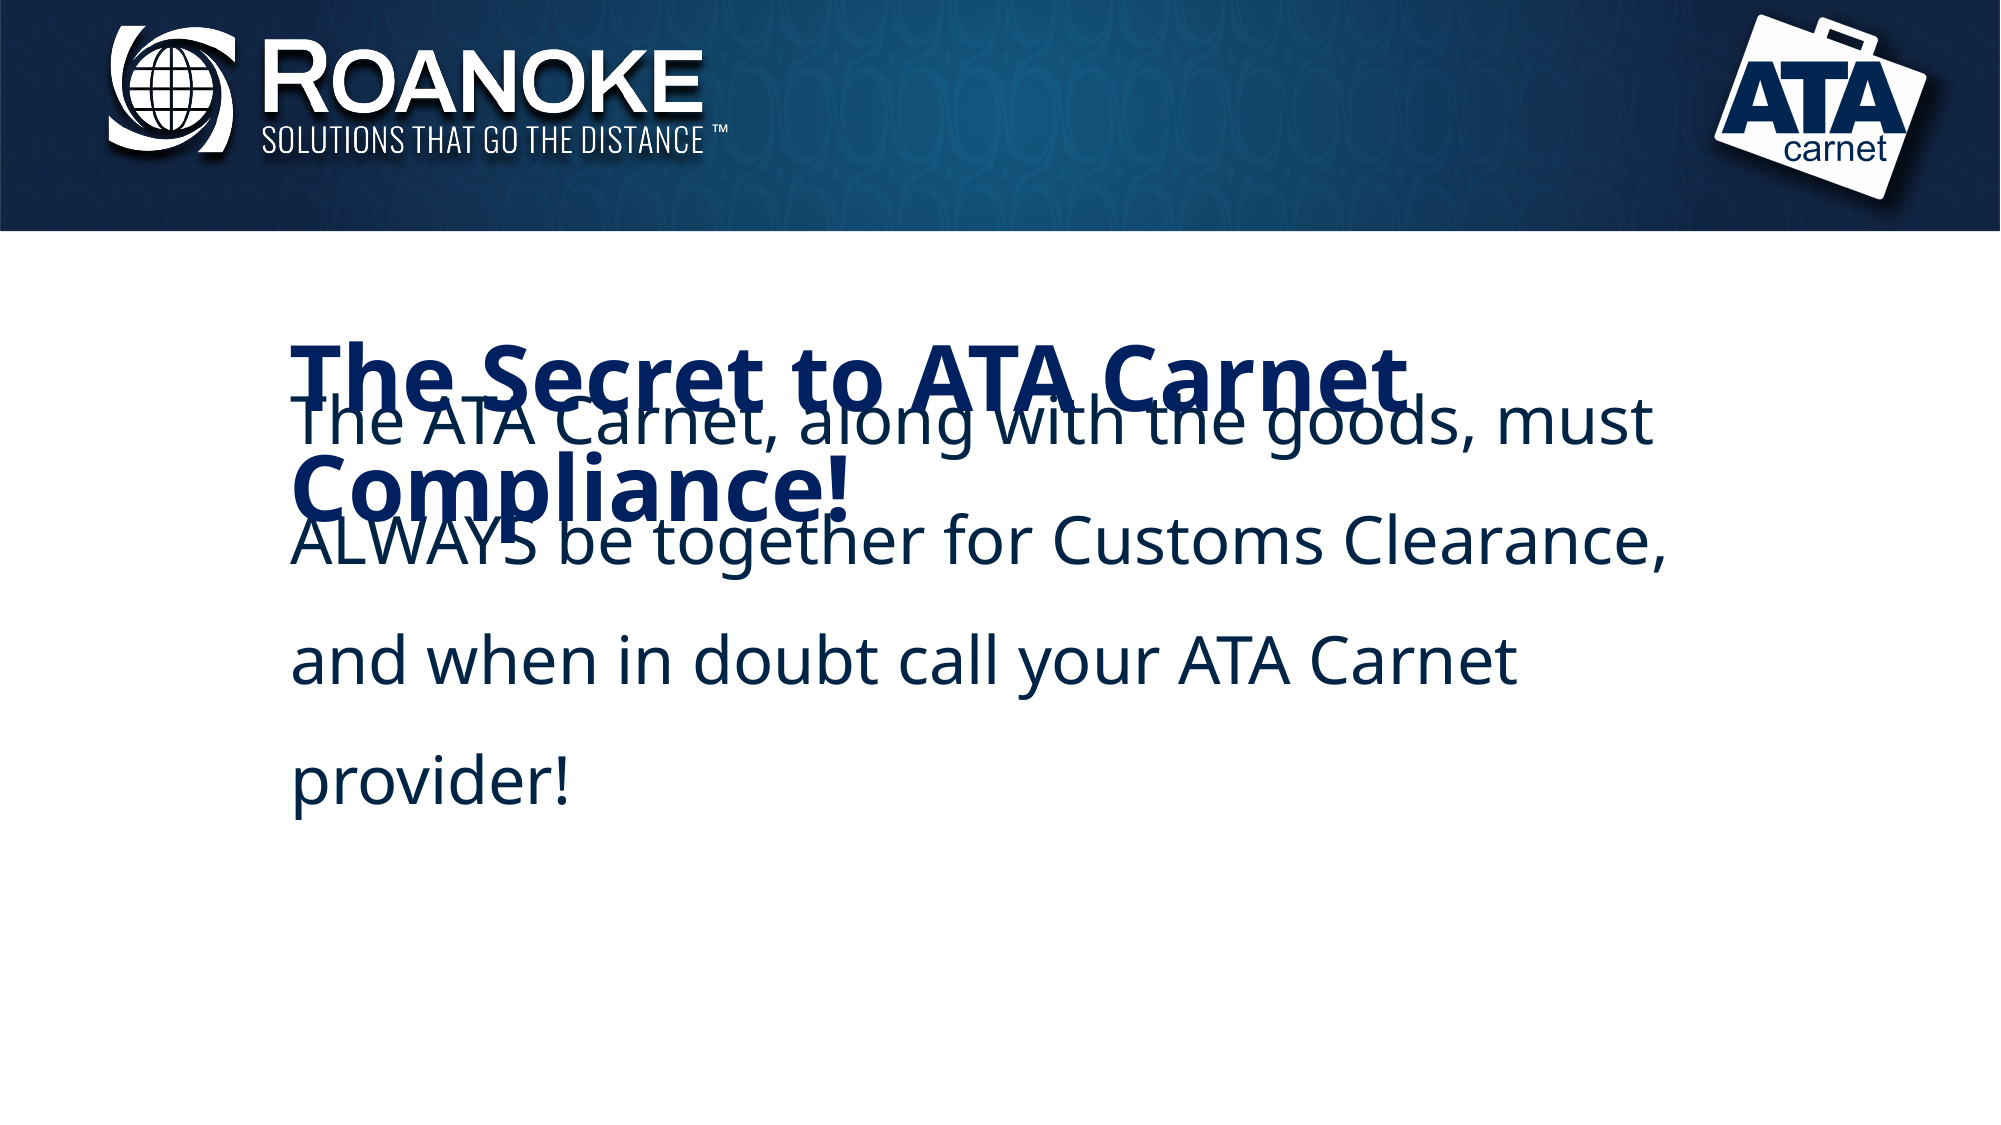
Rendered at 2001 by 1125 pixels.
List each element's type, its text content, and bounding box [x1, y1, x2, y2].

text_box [0, 0, 2000, 232]
title The ATA Carnet, along with the goods, must ALWAYS be together for Customs Clearance, and when in doubt call your ATA Carnet provider! [275, 312, 1771, 826]
text_box The Secret to ATA Carnet Compliance! [275, 312, 1738, 548]
